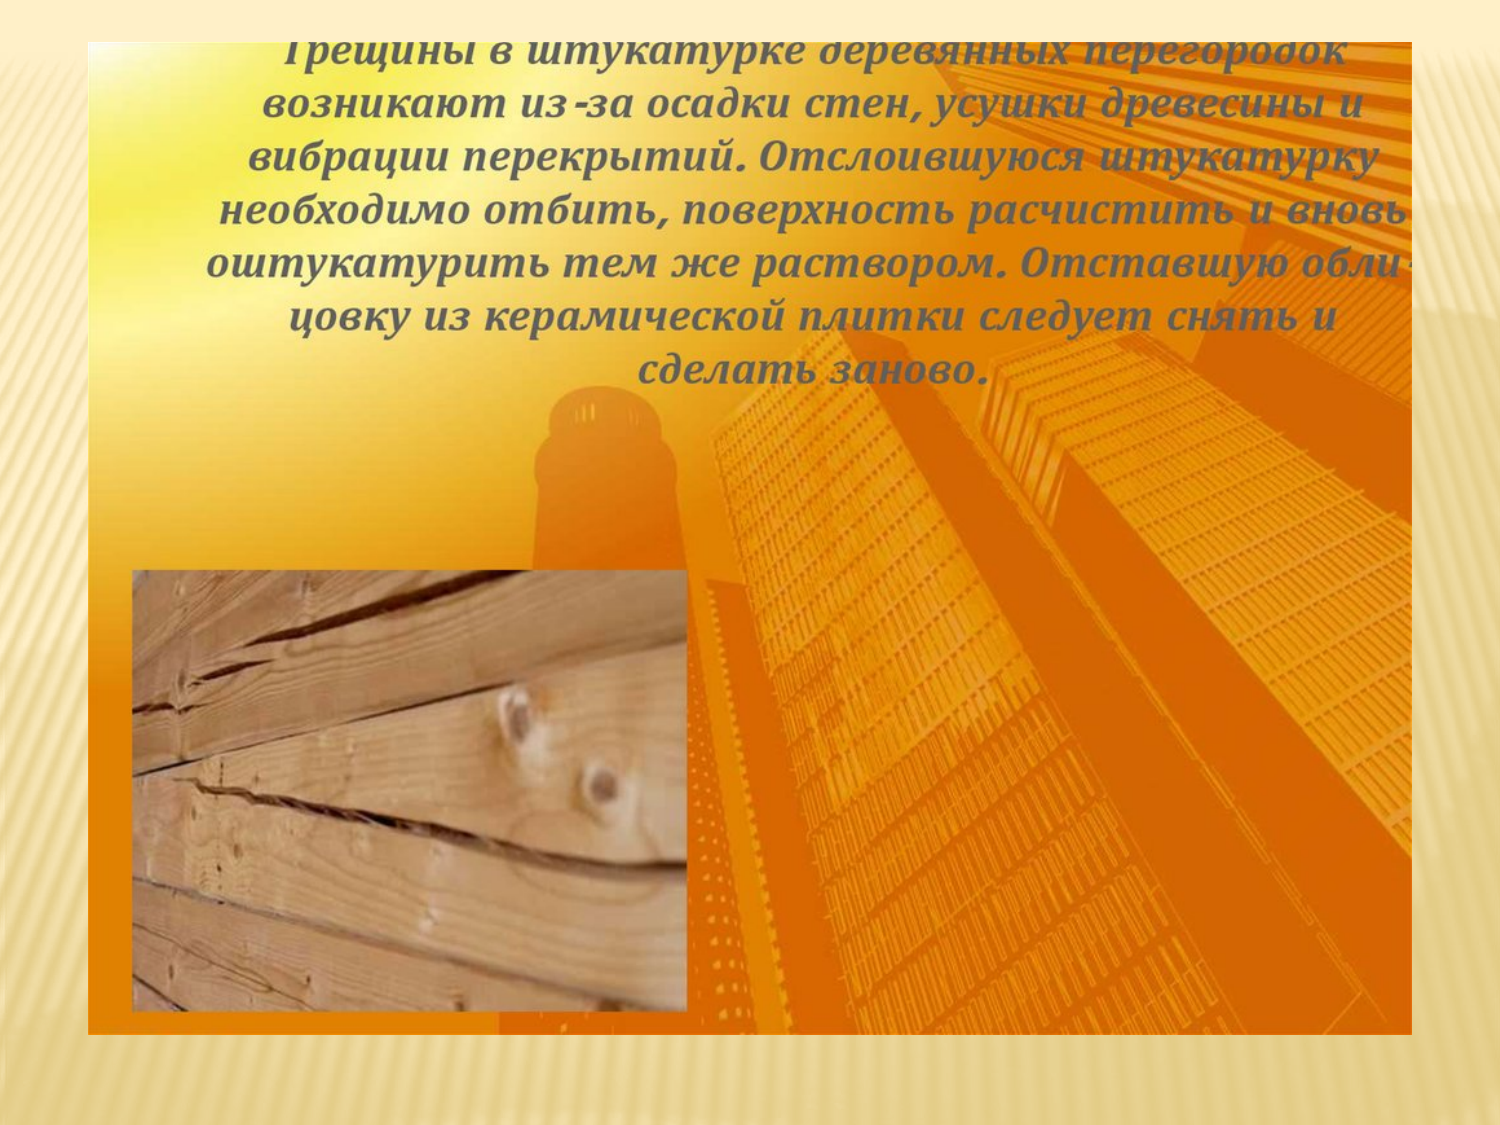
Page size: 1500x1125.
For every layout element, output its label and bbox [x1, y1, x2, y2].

picture [88, 42, 1412, 1036]
